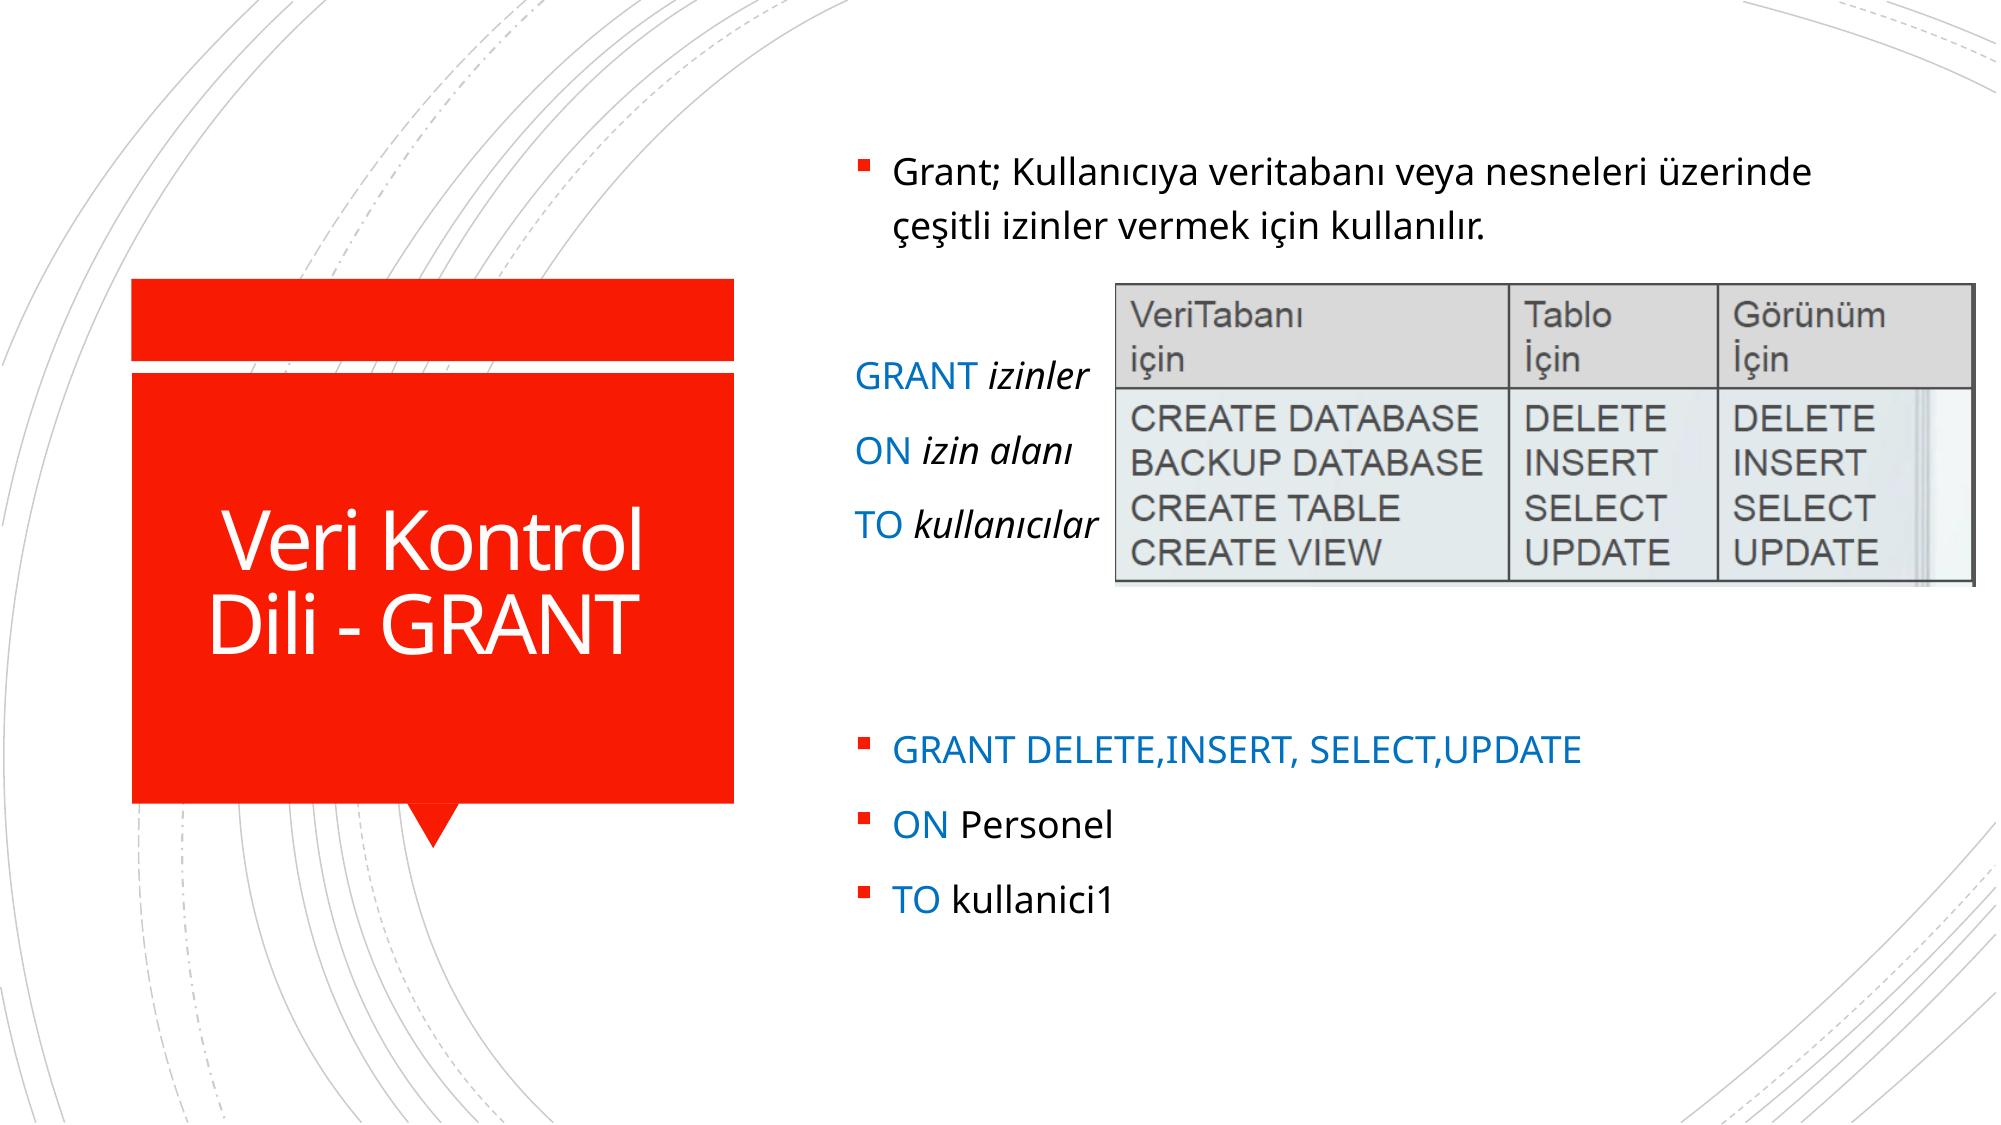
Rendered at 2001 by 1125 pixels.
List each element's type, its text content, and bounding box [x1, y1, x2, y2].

title Veri Kontrol Dili - GRANT [145, 385, 720, 789]
list Grant; Kullanıcıya veritabanı veya nesneleri üzerinde çeşitli izinler vermek için kullanılır. GRANT izinler ON izin alanı TO kullanıcılar GRANT DELETE,INSERT, SELECT,UPDATE ON Personel TO kullanici1 [839, 131, 1871, 993]
picture [1115, 283, 1976, 587]
